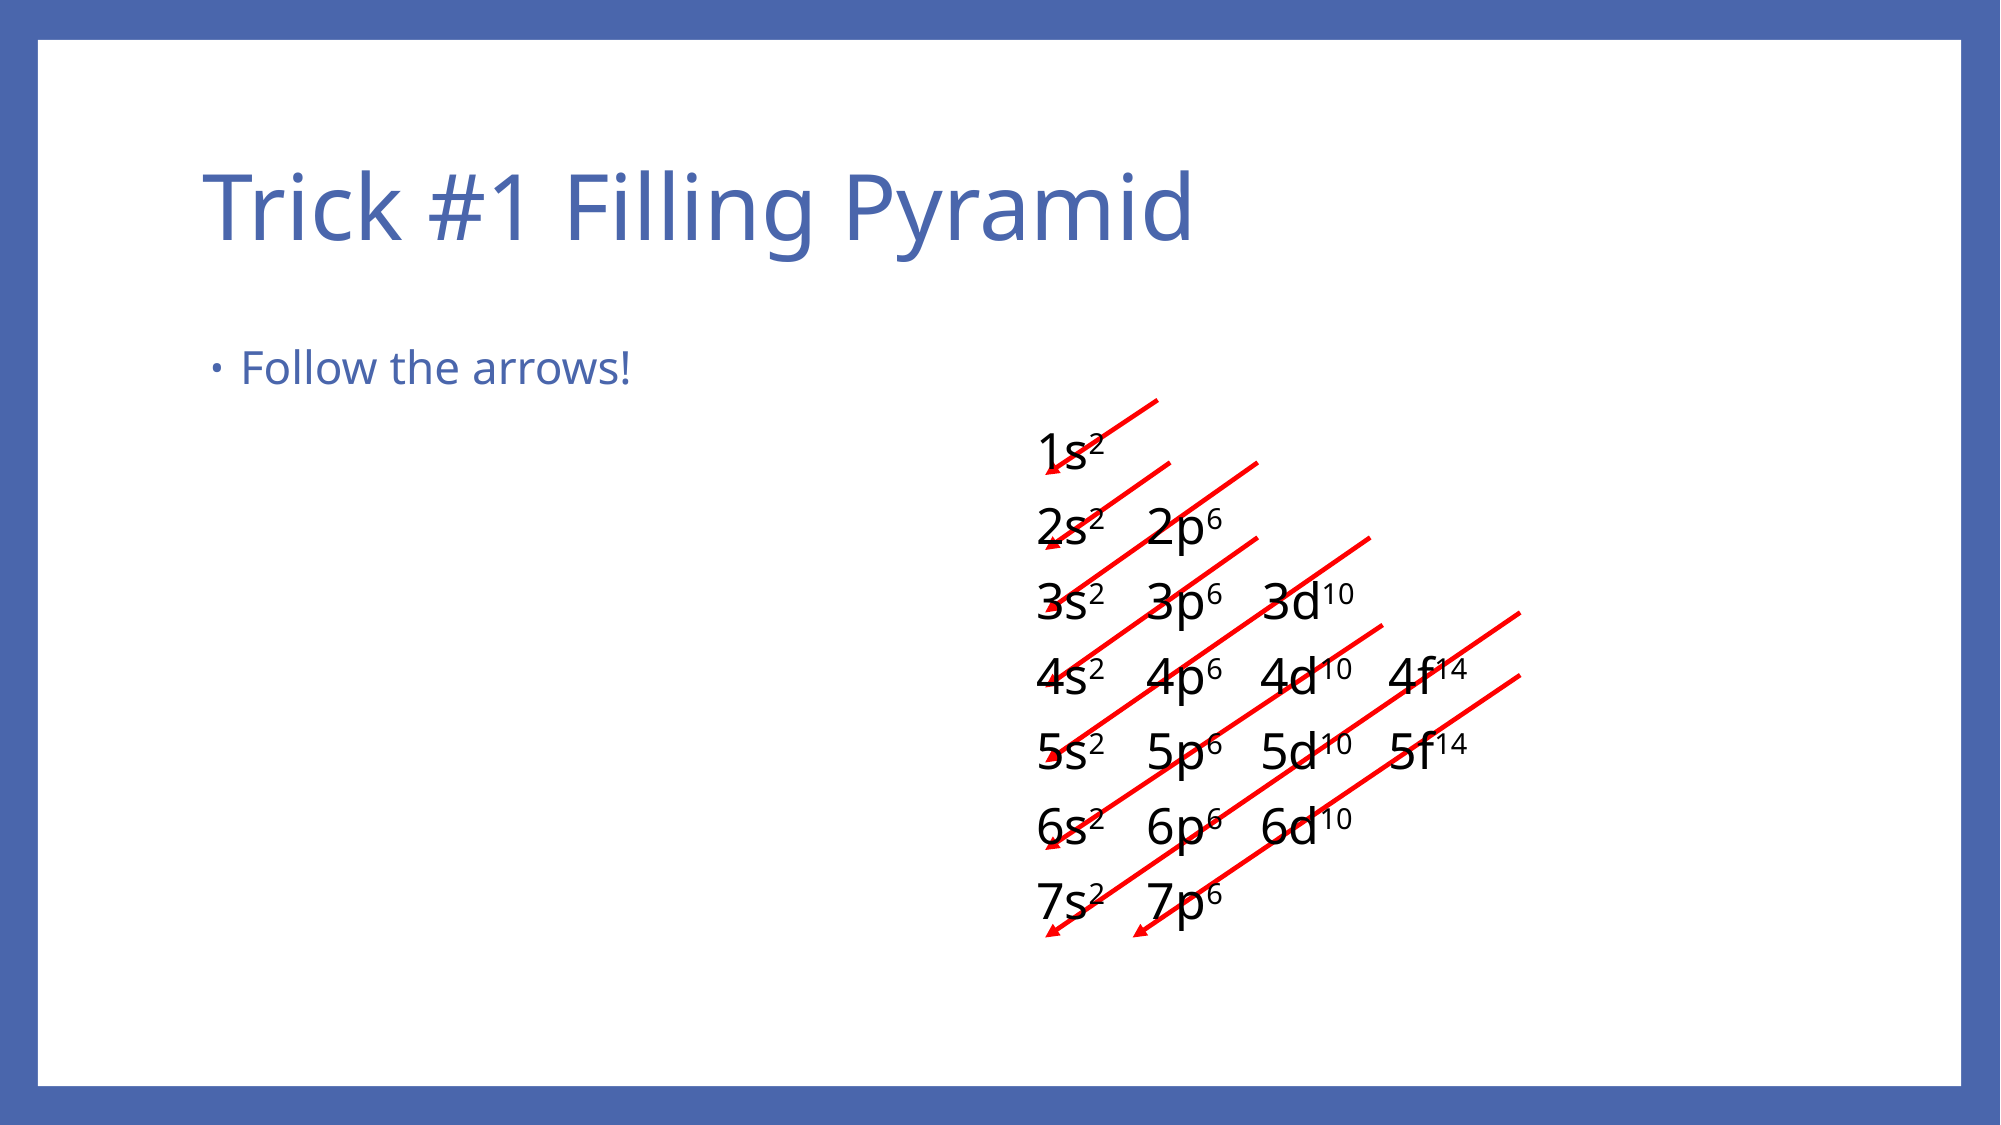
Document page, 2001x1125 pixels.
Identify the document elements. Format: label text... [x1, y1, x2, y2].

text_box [1019, 399, 1521, 938]
title Trick #1 Filling Pyramid [187, 99, 1808, 323]
list Follow the arrows! [187, 337, 1808, 1000]
